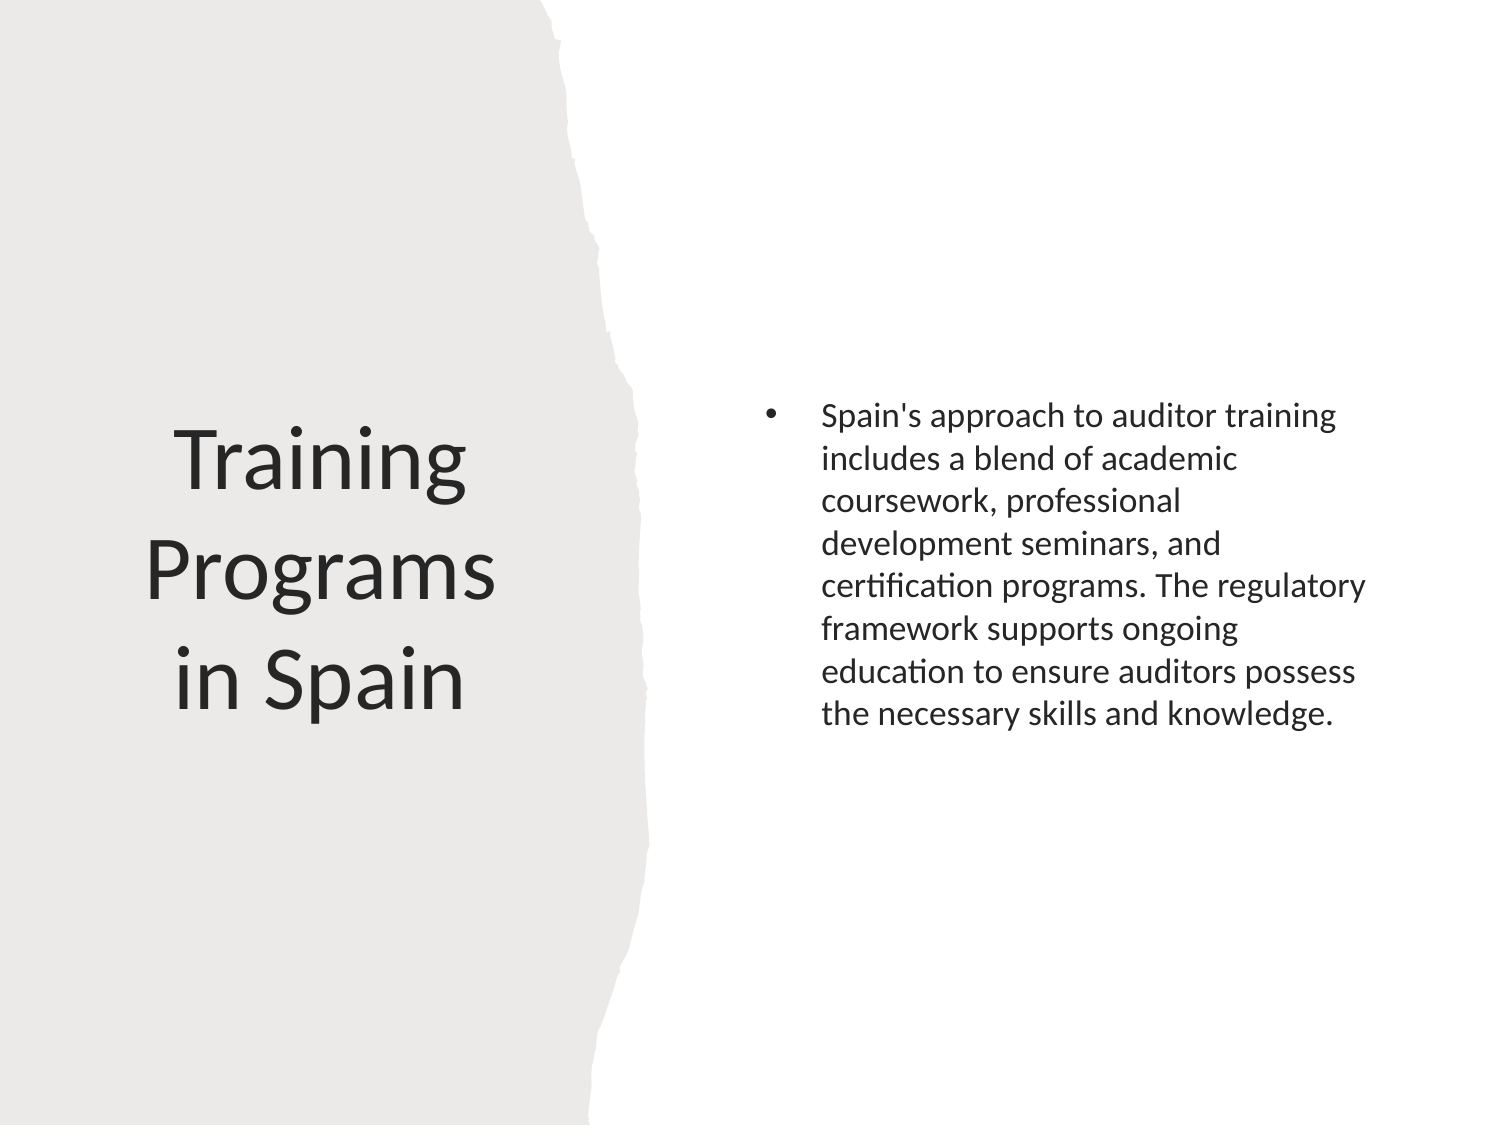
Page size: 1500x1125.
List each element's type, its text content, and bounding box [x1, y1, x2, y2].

text_box [544, 0, 1500, 1125]
text_box [0, 0, 652, 1125]
title Training Programs in Spain [87, 256, 555, 869]
list Spain's approach to auditor training includes a blend of academic coursework, professional development seminars, and certification programs. The regulatory framework supports ongoing education to ensure auditors possess the necessary skills and knowledge. [750, 120, 1382, 1005]
